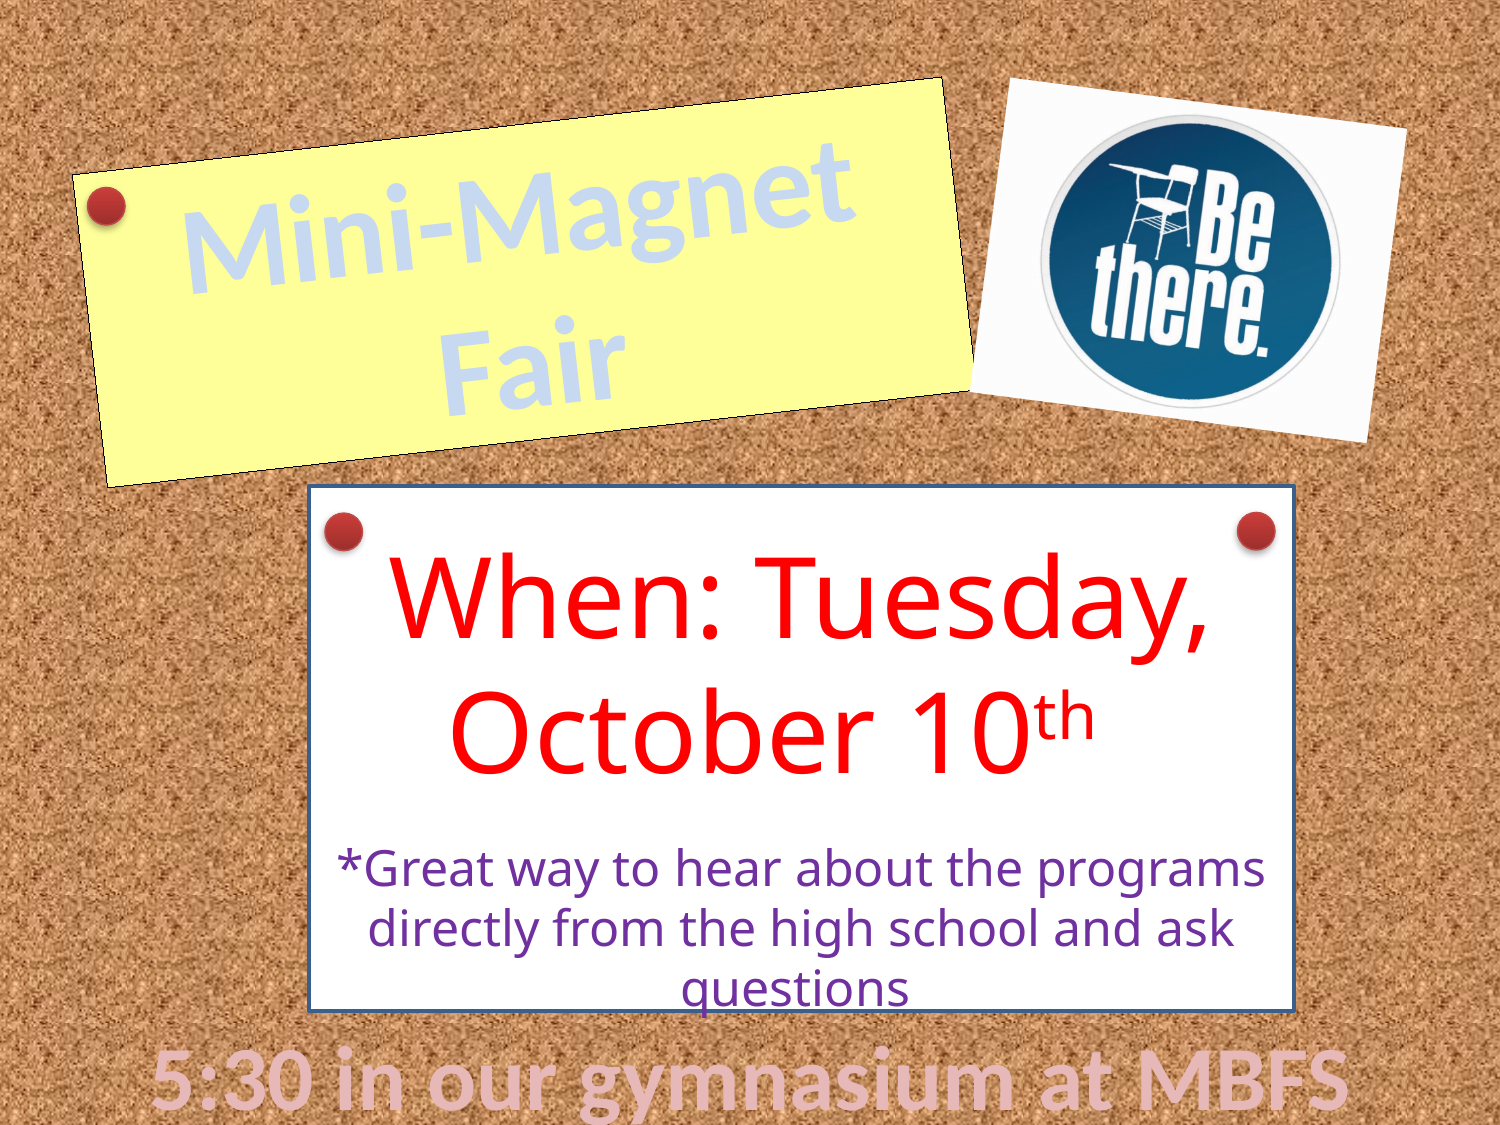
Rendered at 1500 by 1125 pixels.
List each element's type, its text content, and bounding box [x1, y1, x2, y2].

text_box 5:30 in our gymnasium at MBFS [134, 1011, 1368, 1125]
text_box [324, 512, 364, 552]
picture [0, 0, 1500, 1125]
text_box Mini-Magnet Fair [72, 76, 974, 488]
text_box [86, 186, 126, 226]
text_box [1236, 511, 1276, 551]
text_box When: Tuesday, October 10th *Great way to hear about the programs directly from the high school and ask questions [307, 484, 1296, 1011]
